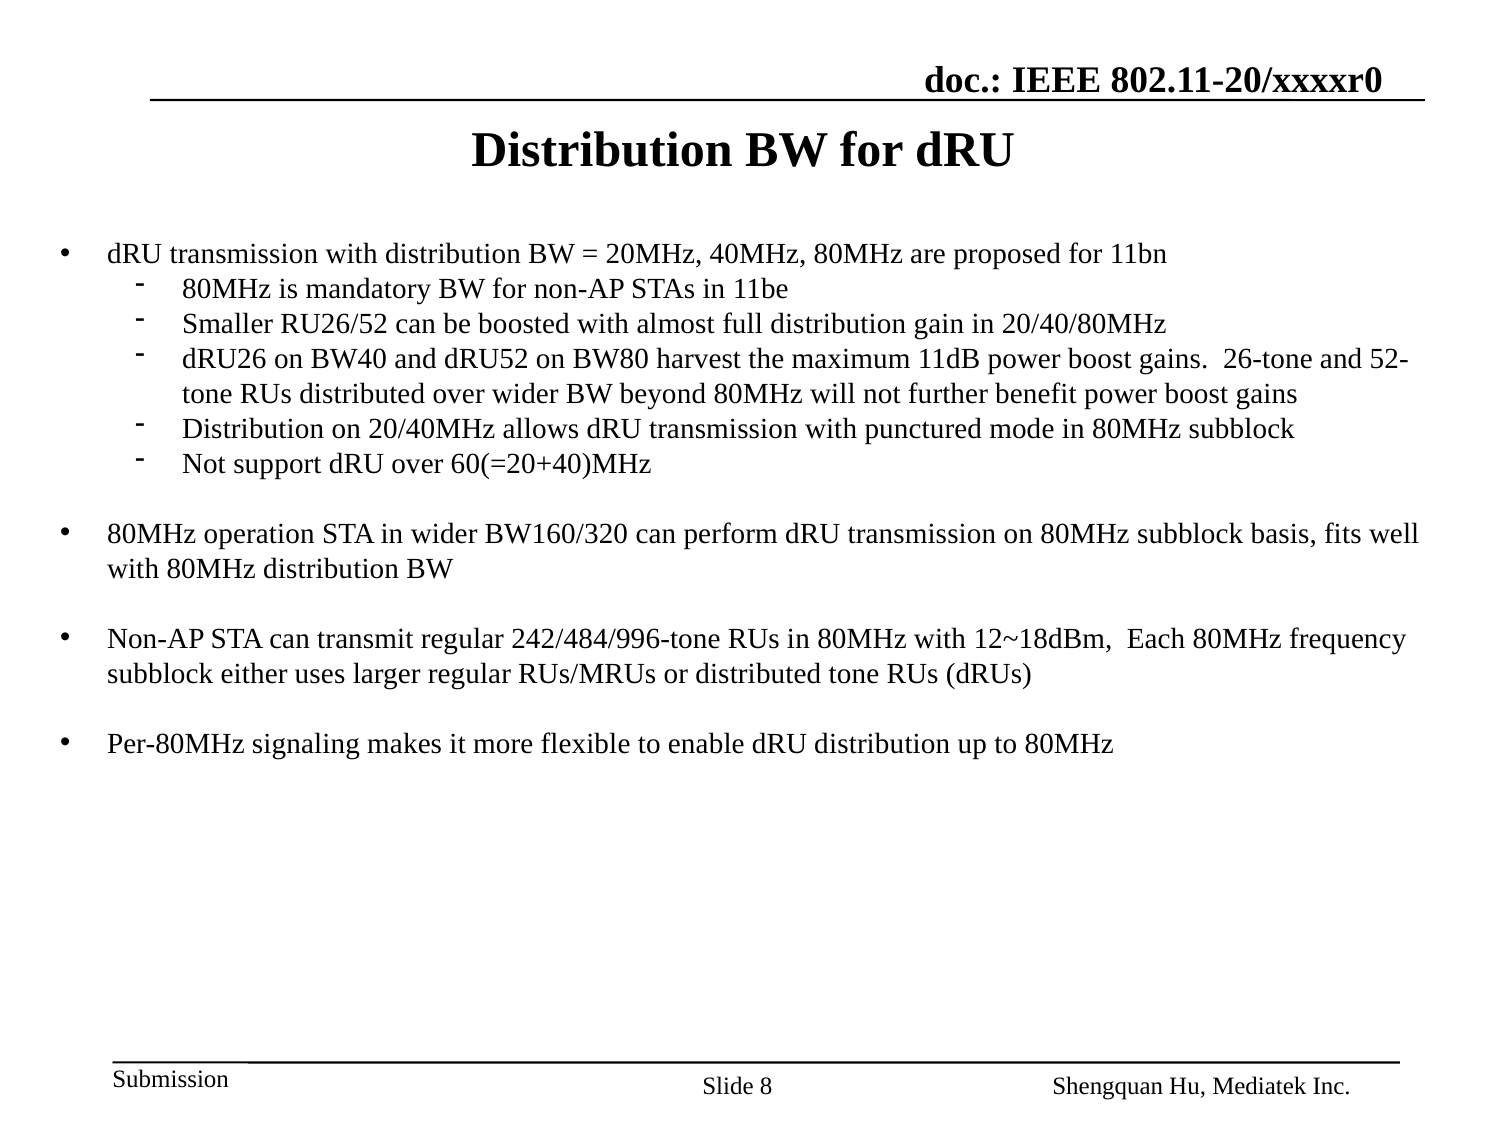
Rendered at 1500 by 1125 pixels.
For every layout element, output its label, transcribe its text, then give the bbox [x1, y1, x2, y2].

title Distribution BW for dRU [68, 120, 1418, 173]
text_box Slide 8 [687, 1062, 813, 1100]
text_box Shengquan Hu, Mediatek Inc. [1037, 1062, 1402, 1088]
text_box dRU transmission with distribution BW = 20MHz, 40MHz, 80MHz are proposed for 11bn 80MHz is mandatory BW for non-AP STAs in 11be Smaller RU26/52 can be boosted with almost full distribution gain in 20/40/80MHz dRU26 on BW40 and dRU52 on BW80 harvest the maximum 11dB power boost gains. 26-tone and 52-tone RUs distributed over wider BW beyond 80MHz will not further benefit power boost gains Distribution on 20/40MHz allows dRU transmission with punctured mode in 80MHz subblock Not support dRU over 60(=20+40)MHz 80MHz operation STA in wider BW160/320 can perform dRU transmission on 80MHz subblock basis, fits well with 80MHz distribution BW Non-AP STA can transmit regular 242/484/996-tone RUs in 80MHz with 12~18dBm, Each 80MHz frequency subblock either uses larger regular RUs/MRUs or distributed tone RUs (dRUs) Per-80MHz signaling makes it more flexible to enable dRU distribution up to 80MHz [45, 227, 1441, 767]
